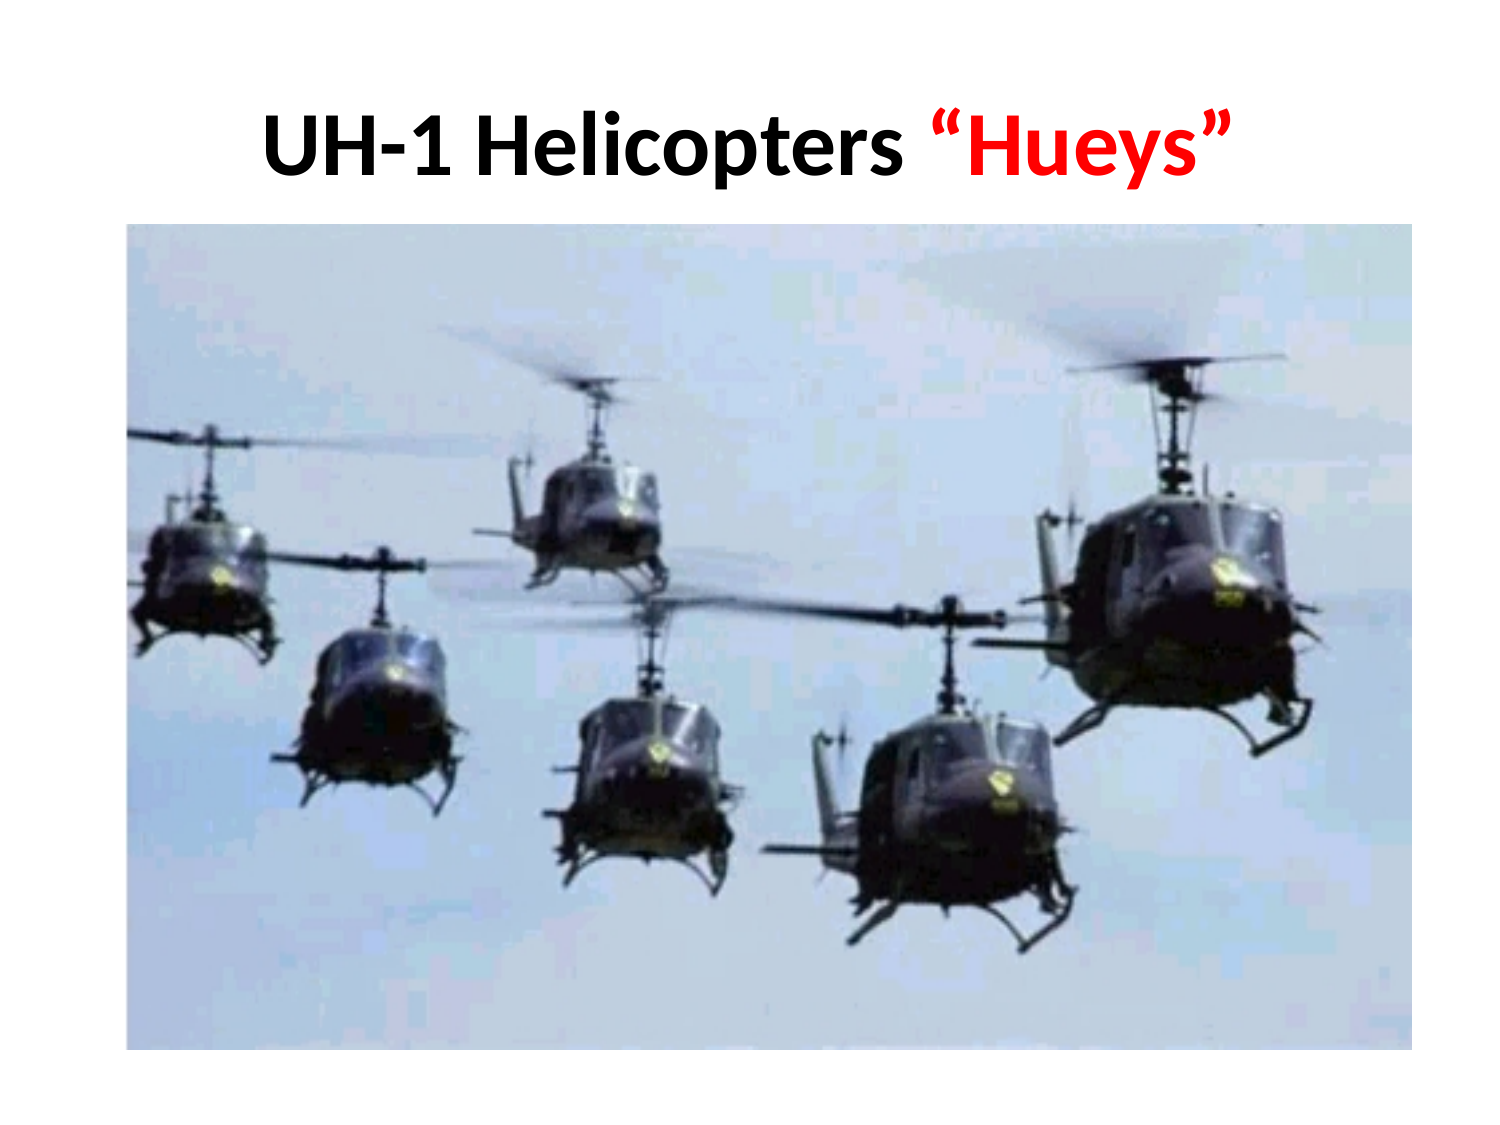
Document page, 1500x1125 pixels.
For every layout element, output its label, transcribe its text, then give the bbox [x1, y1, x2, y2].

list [124, 224, 1412, 1051]
title UH-1 Helicopters “Hueys” [74, 44, 1426, 233]
